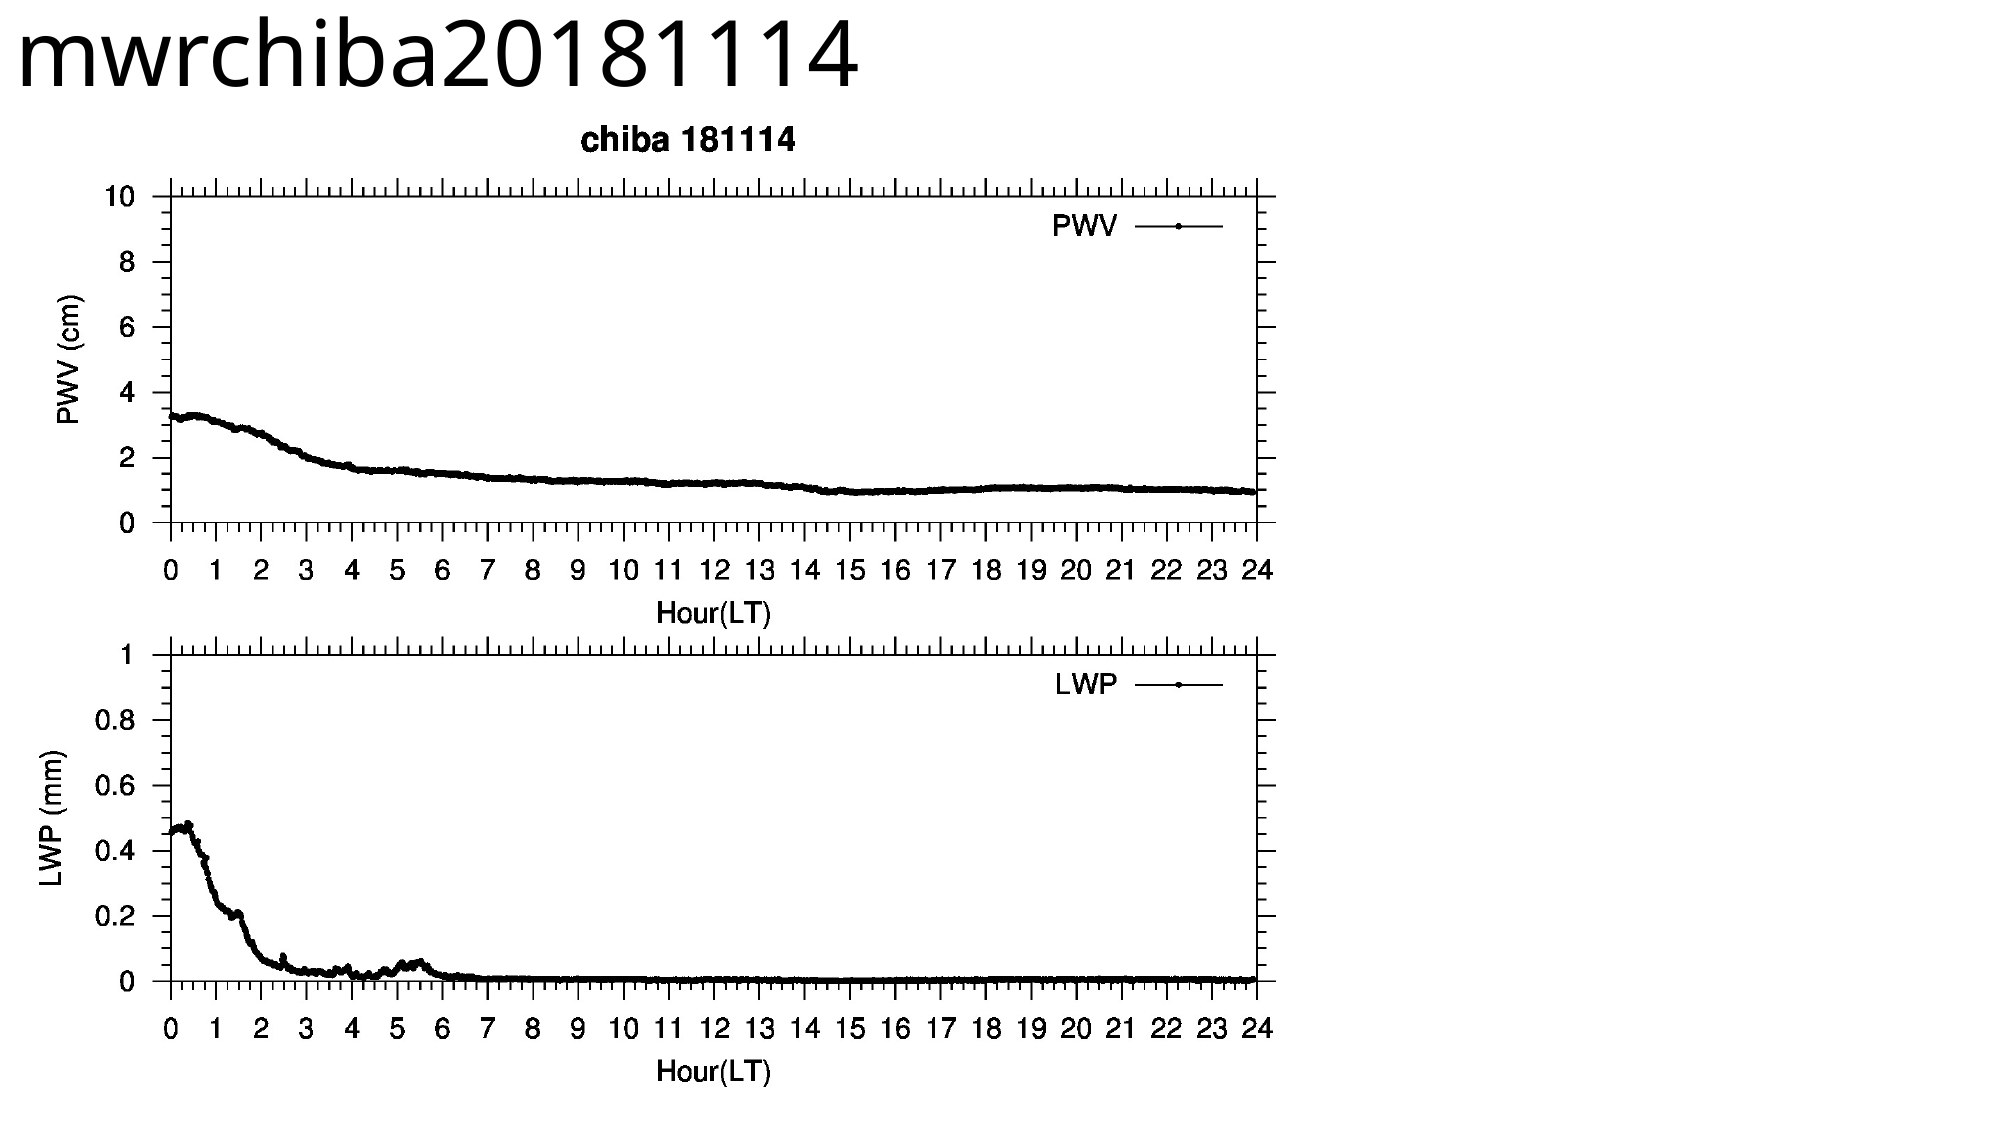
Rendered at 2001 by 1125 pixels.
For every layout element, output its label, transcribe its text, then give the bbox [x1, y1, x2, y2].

title mwrchiba20181114 [0, 0, 1725, 114]
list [39, 125, 1276, 1087]
